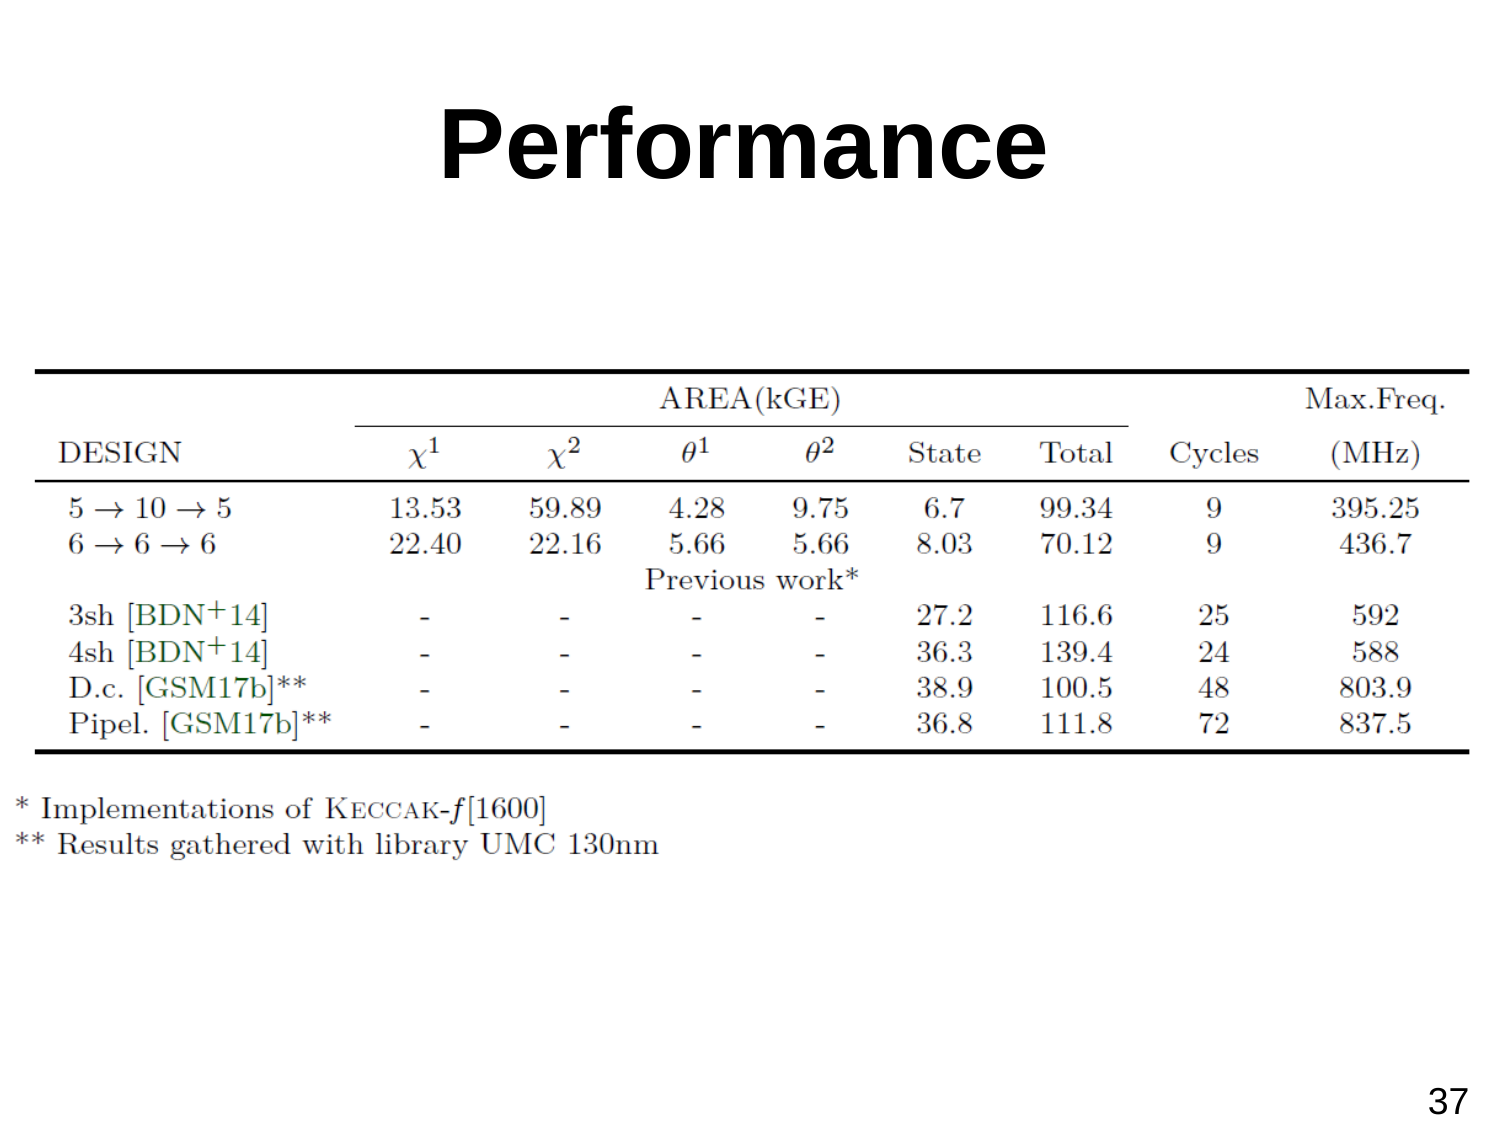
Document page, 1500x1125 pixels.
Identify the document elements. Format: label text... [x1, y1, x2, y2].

picture [0, 357, 1491, 872]
slide_number 37 [1403, 1038, 1494, 1125]
title Performance [69, 44, 1420, 233]
